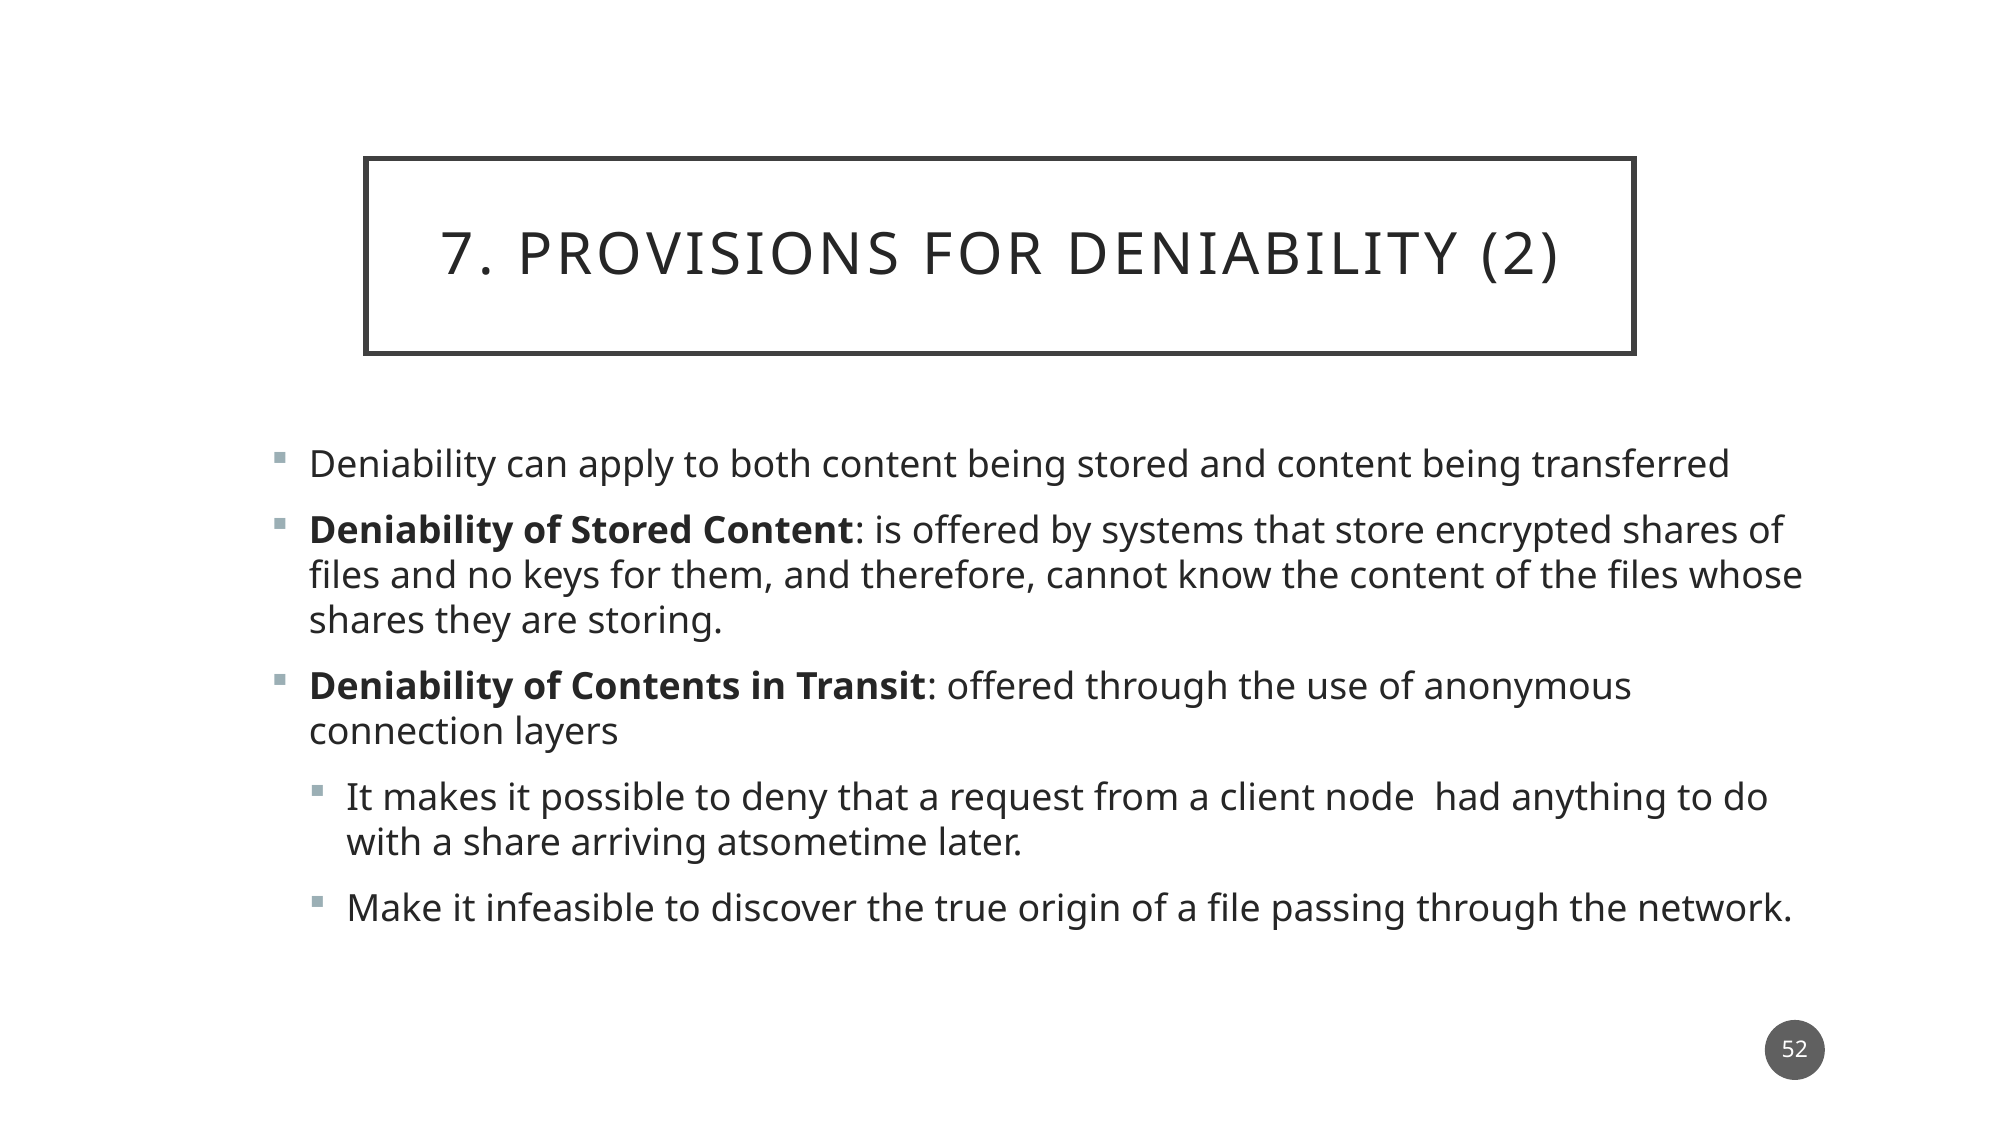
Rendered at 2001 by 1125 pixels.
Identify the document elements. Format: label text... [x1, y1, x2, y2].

slide_number 52 [1764, 1019, 1825, 1080]
title 7. provisions for deniability (2) [363, 156, 1637, 356]
